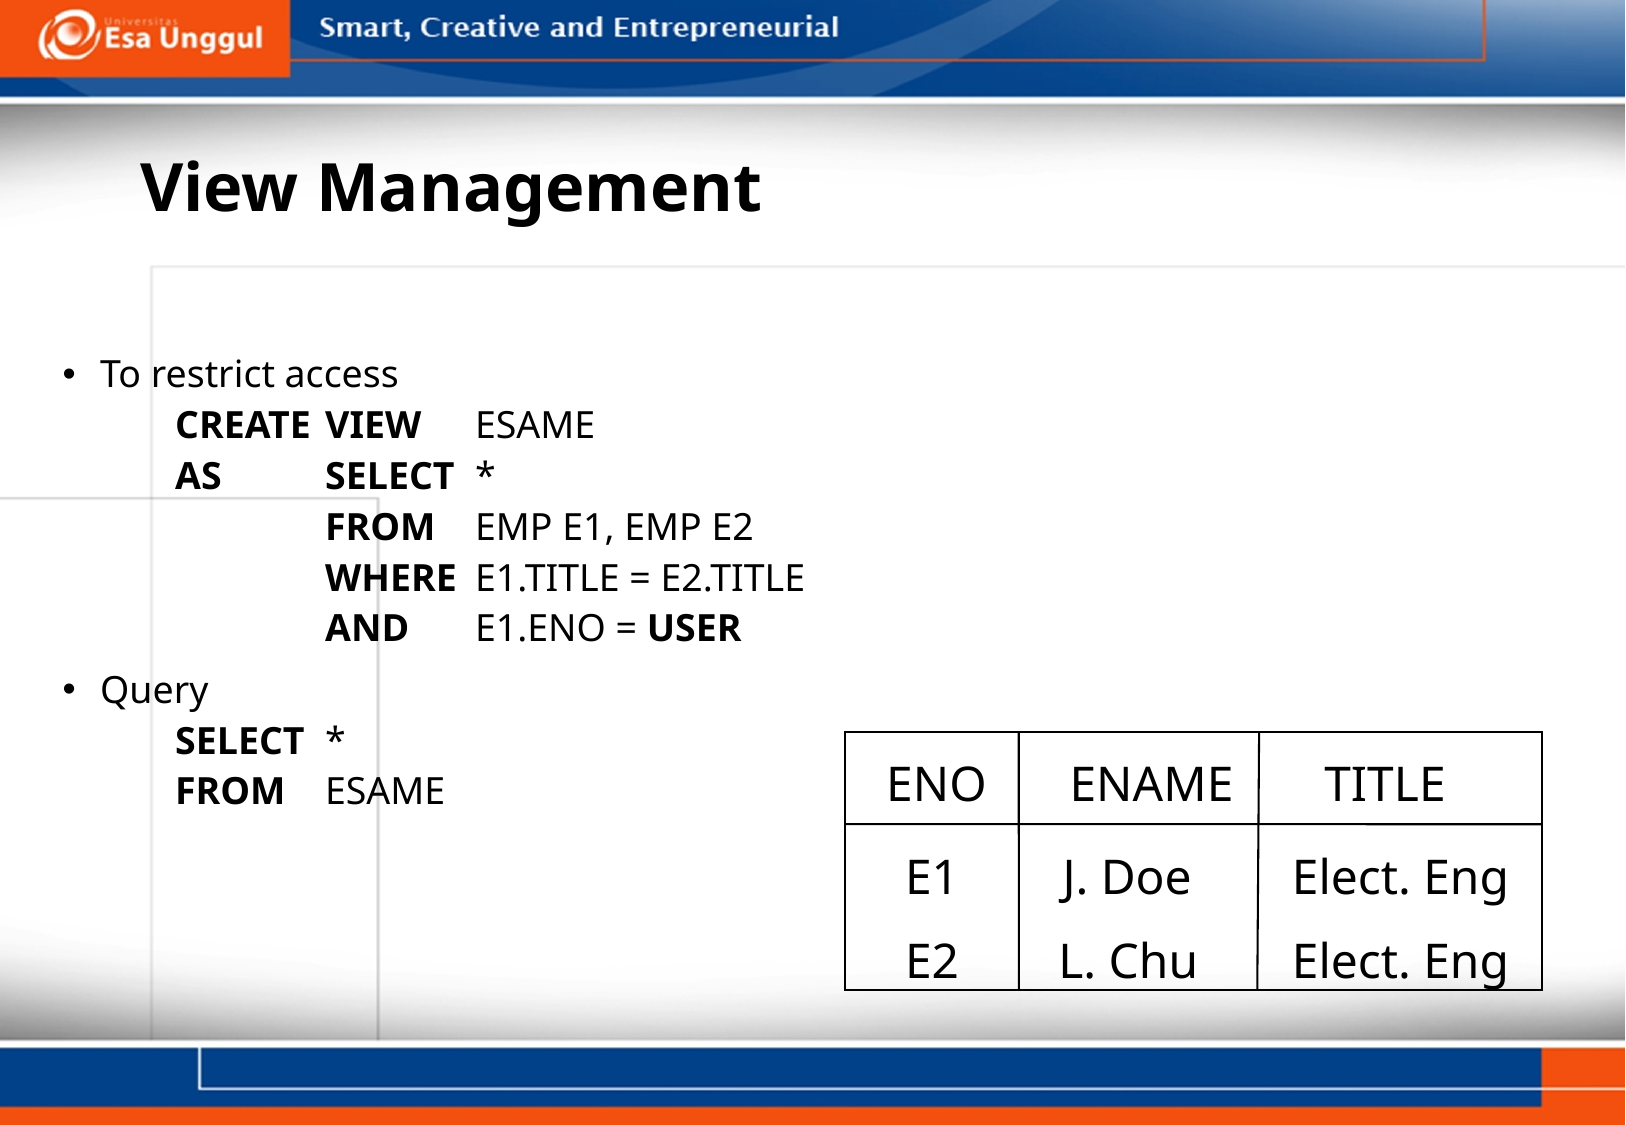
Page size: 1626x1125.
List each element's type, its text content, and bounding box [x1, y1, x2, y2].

title View Management [125, 110, 1475, 269]
list To restrict access CREATE VIEW ESAME AS SELECT * FROM EMP E1, EMP E2 WHERE E1.TITLE = E2.TITLE AND E1.ENO = USER Query SELECT * FROM ESAME [47, 347, 1075, 866]
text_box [845, 732, 1542, 1000]
picture [0, 0, 1625, 1125]
